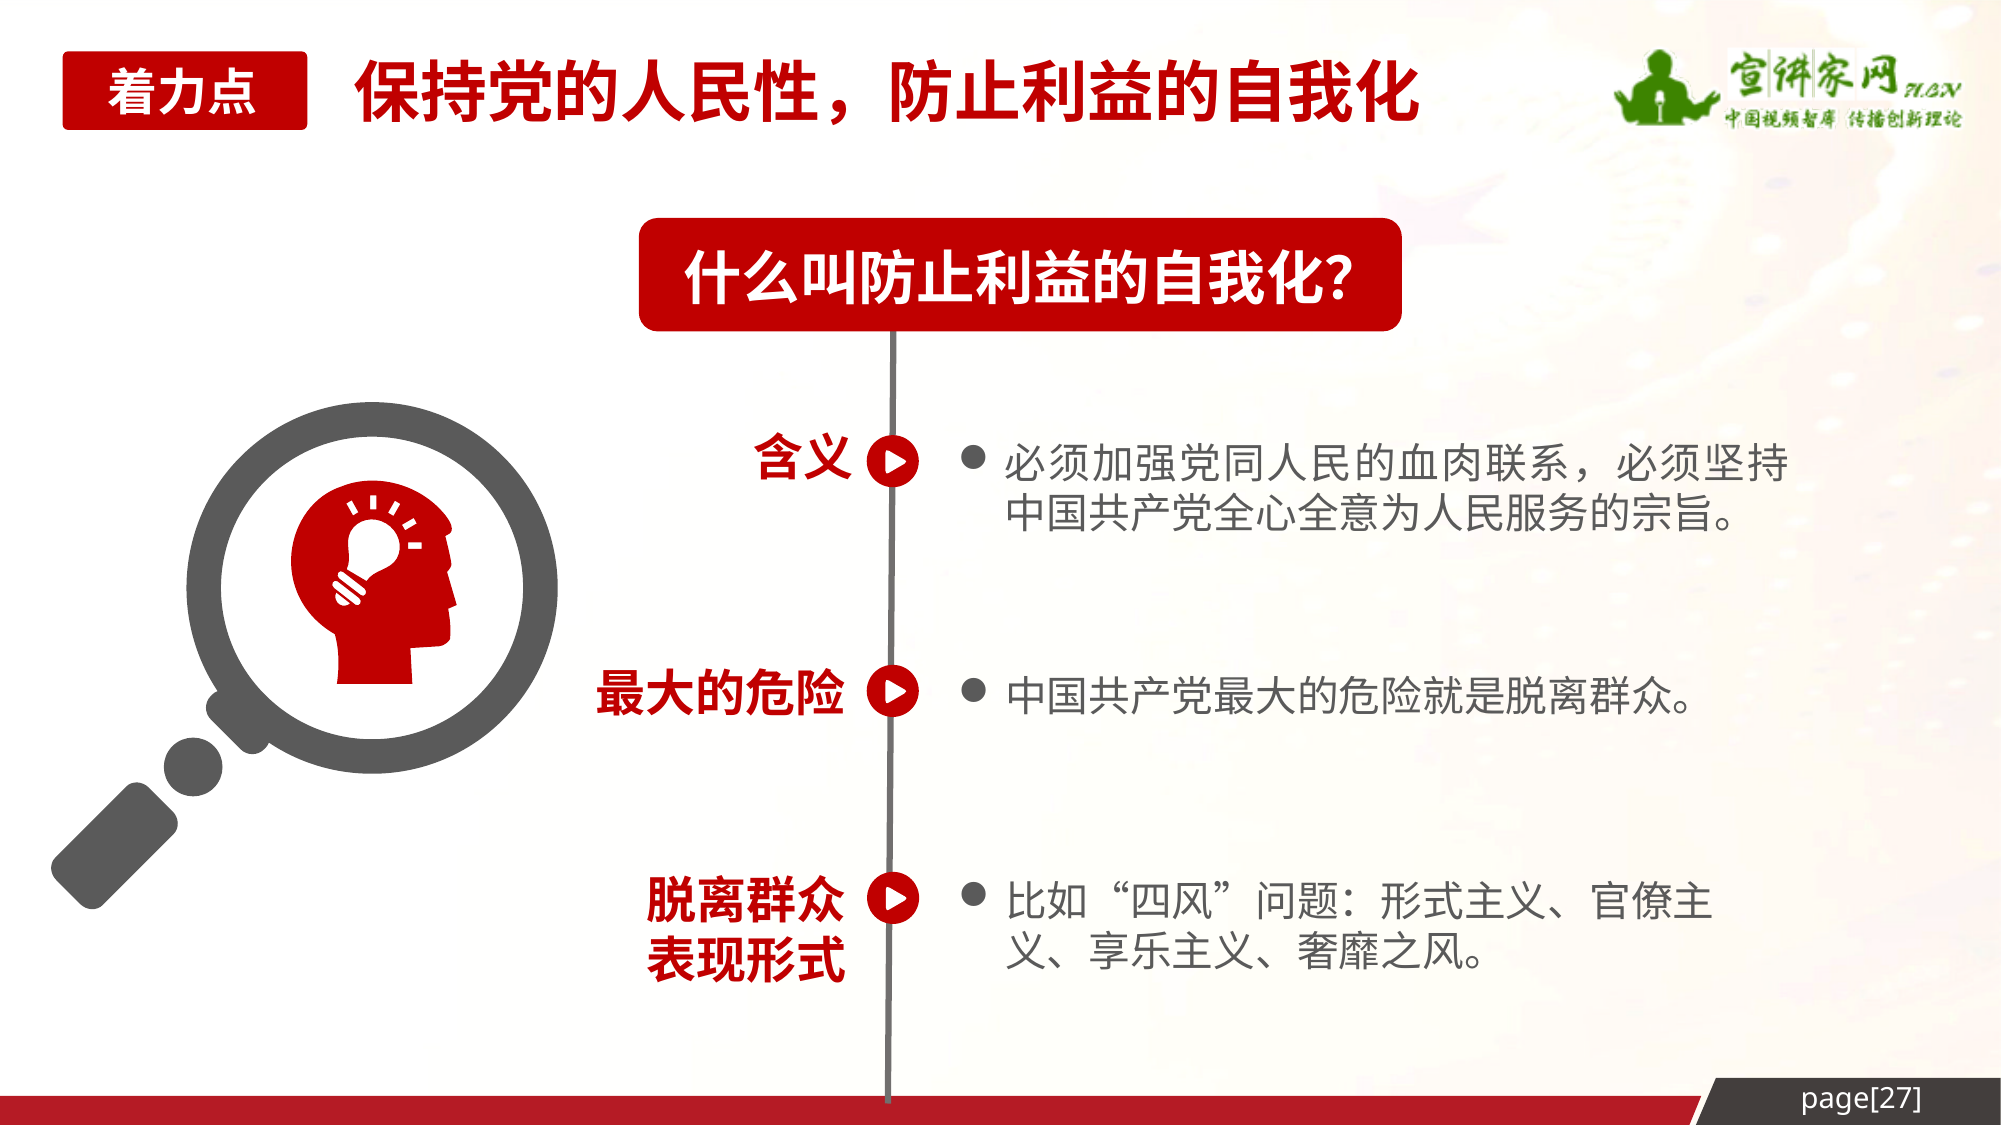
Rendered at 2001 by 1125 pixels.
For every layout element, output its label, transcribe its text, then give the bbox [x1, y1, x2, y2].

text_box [868, 666, 917, 715]
text_box 保持党的人民性，防止利益的自我化 [338, 42, 1473, 138]
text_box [868, 437, 917, 486]
text_box [163, 737, 223, 797]
picture [0, 0, 2001, 1125]
text_box 最大的危险 [577, 653, 861, 789]
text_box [62, 51, 308, 131]
text_box 比如“四风”问题：形式主义、官僚主义、享乐主义、奢靡之风。 [943, 867, 1769, 982]
text_box [186, 402, 558, 774]
text_box 什么叫防止利益的自我化？ [669, 234, 1398, 319]
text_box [869, 873, 918, 922]
text_box [291, 480, 457, 684]
text_box 脱离群众表现形式 [617, 860, 861, 996]
text_box 含义 [624, 418, 869, 494]
text_box [51, 782, 178, 910]
text_box [638, 217, 1402, 332]
text_box 中国共产党最大的危险就是脱离群众。 [943, 662, 1899, 728]
text_box 必须加强党同人民的血肉联系，必须坚持中国共产党全心全意为人民服务的宗旨。 [943, 429, 1804, 545]
